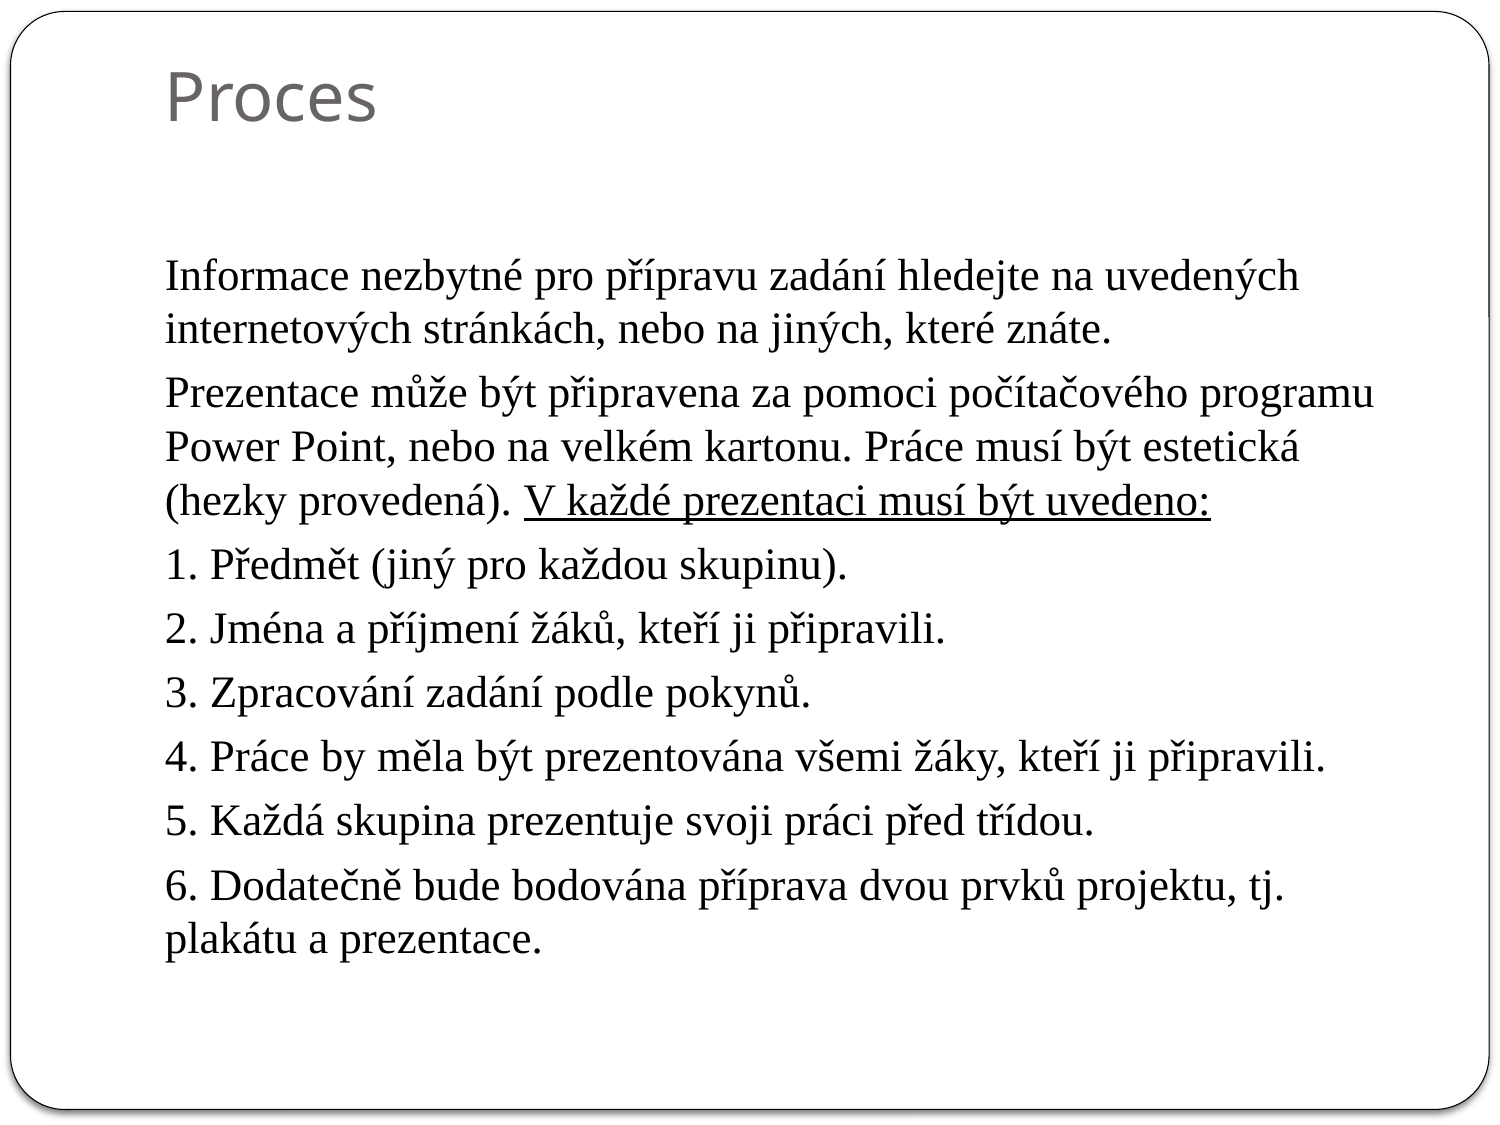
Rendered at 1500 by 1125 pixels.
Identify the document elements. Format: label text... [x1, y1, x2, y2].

list Informace nezbytné pro přípravu zadání hledejte na uvedených internetových stránkách, nebo na jiných, které znáte. Prezentace může být připravena za pomoci počítačového programu Power Point, nebo na velkém kartonu. Práce musí být estetická (hezky provedená). V každé prezentaci musí být uvedeno: 1. Předmět (jiný pro každou skupinu). 2. Jména a příjmení žáků, kteří ji připravili. 3. Zpracování zadání podle pokynů. 4. Práce by měla být prezentována všemi žáky, kteří ji připravili. 5. Každá skupina prezentuje svoji práci před třídou. 6. Dodatečně bude bodována příprava dvou prvků projektu, tj. plakátu a prezentace. [150, 237, 1425, 988]
title Proces [150, 45, 1425, 233]
